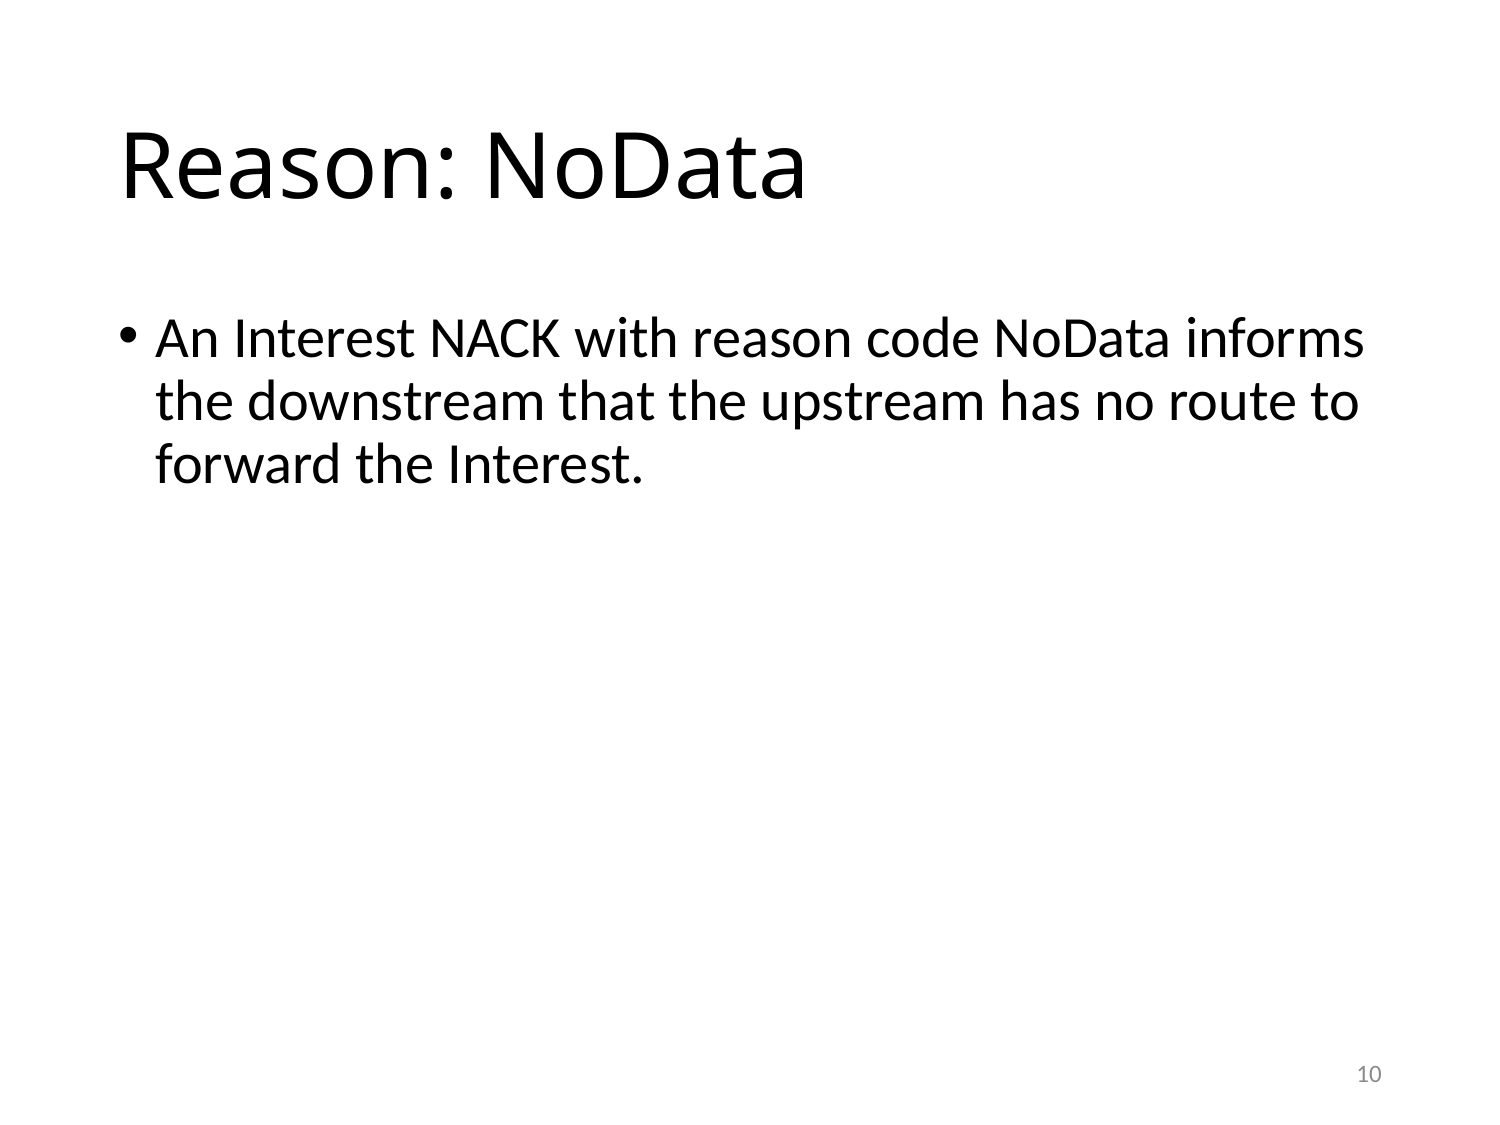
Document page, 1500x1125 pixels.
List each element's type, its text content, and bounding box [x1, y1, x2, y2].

title Reason: NoData [103, 59, 1397, 278]
slide_number 10 [1059, 1042, 1397, 1103]
list An Interest NACK with reason code NoData informs the downstream that the upstream has no route to forward the Interest. [103, 299, 1397, 1014]
